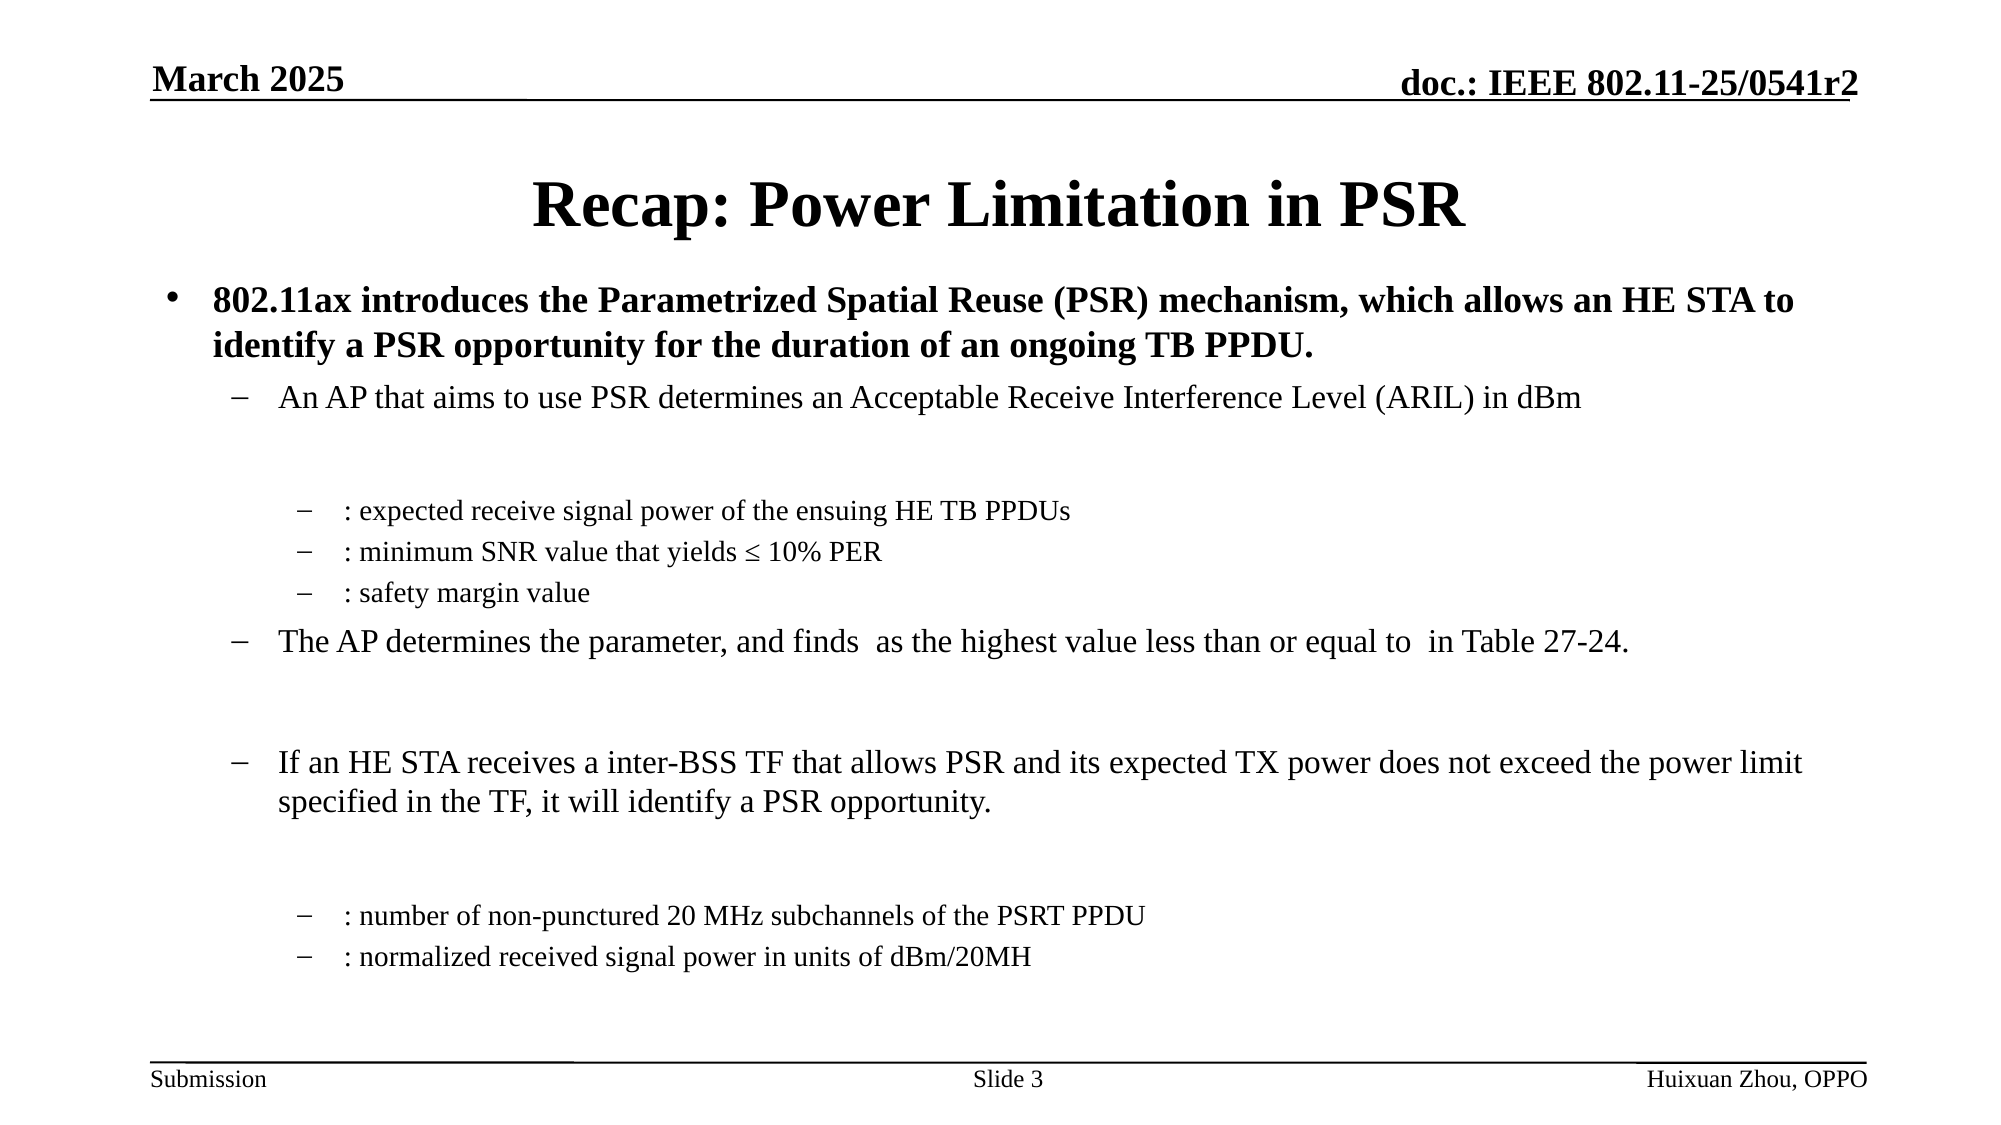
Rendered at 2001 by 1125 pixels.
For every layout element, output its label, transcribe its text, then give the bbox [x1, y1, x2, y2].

slide_number Slide 3 [950, 1061, 1067, 1123]
footer Huixuan Zhou, OPPO [1171, 1061, 1869, 1093]
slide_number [152, 54, 563, 100]
title Recap: Power Limitation in PSR [149, 112, 1850, 288]
